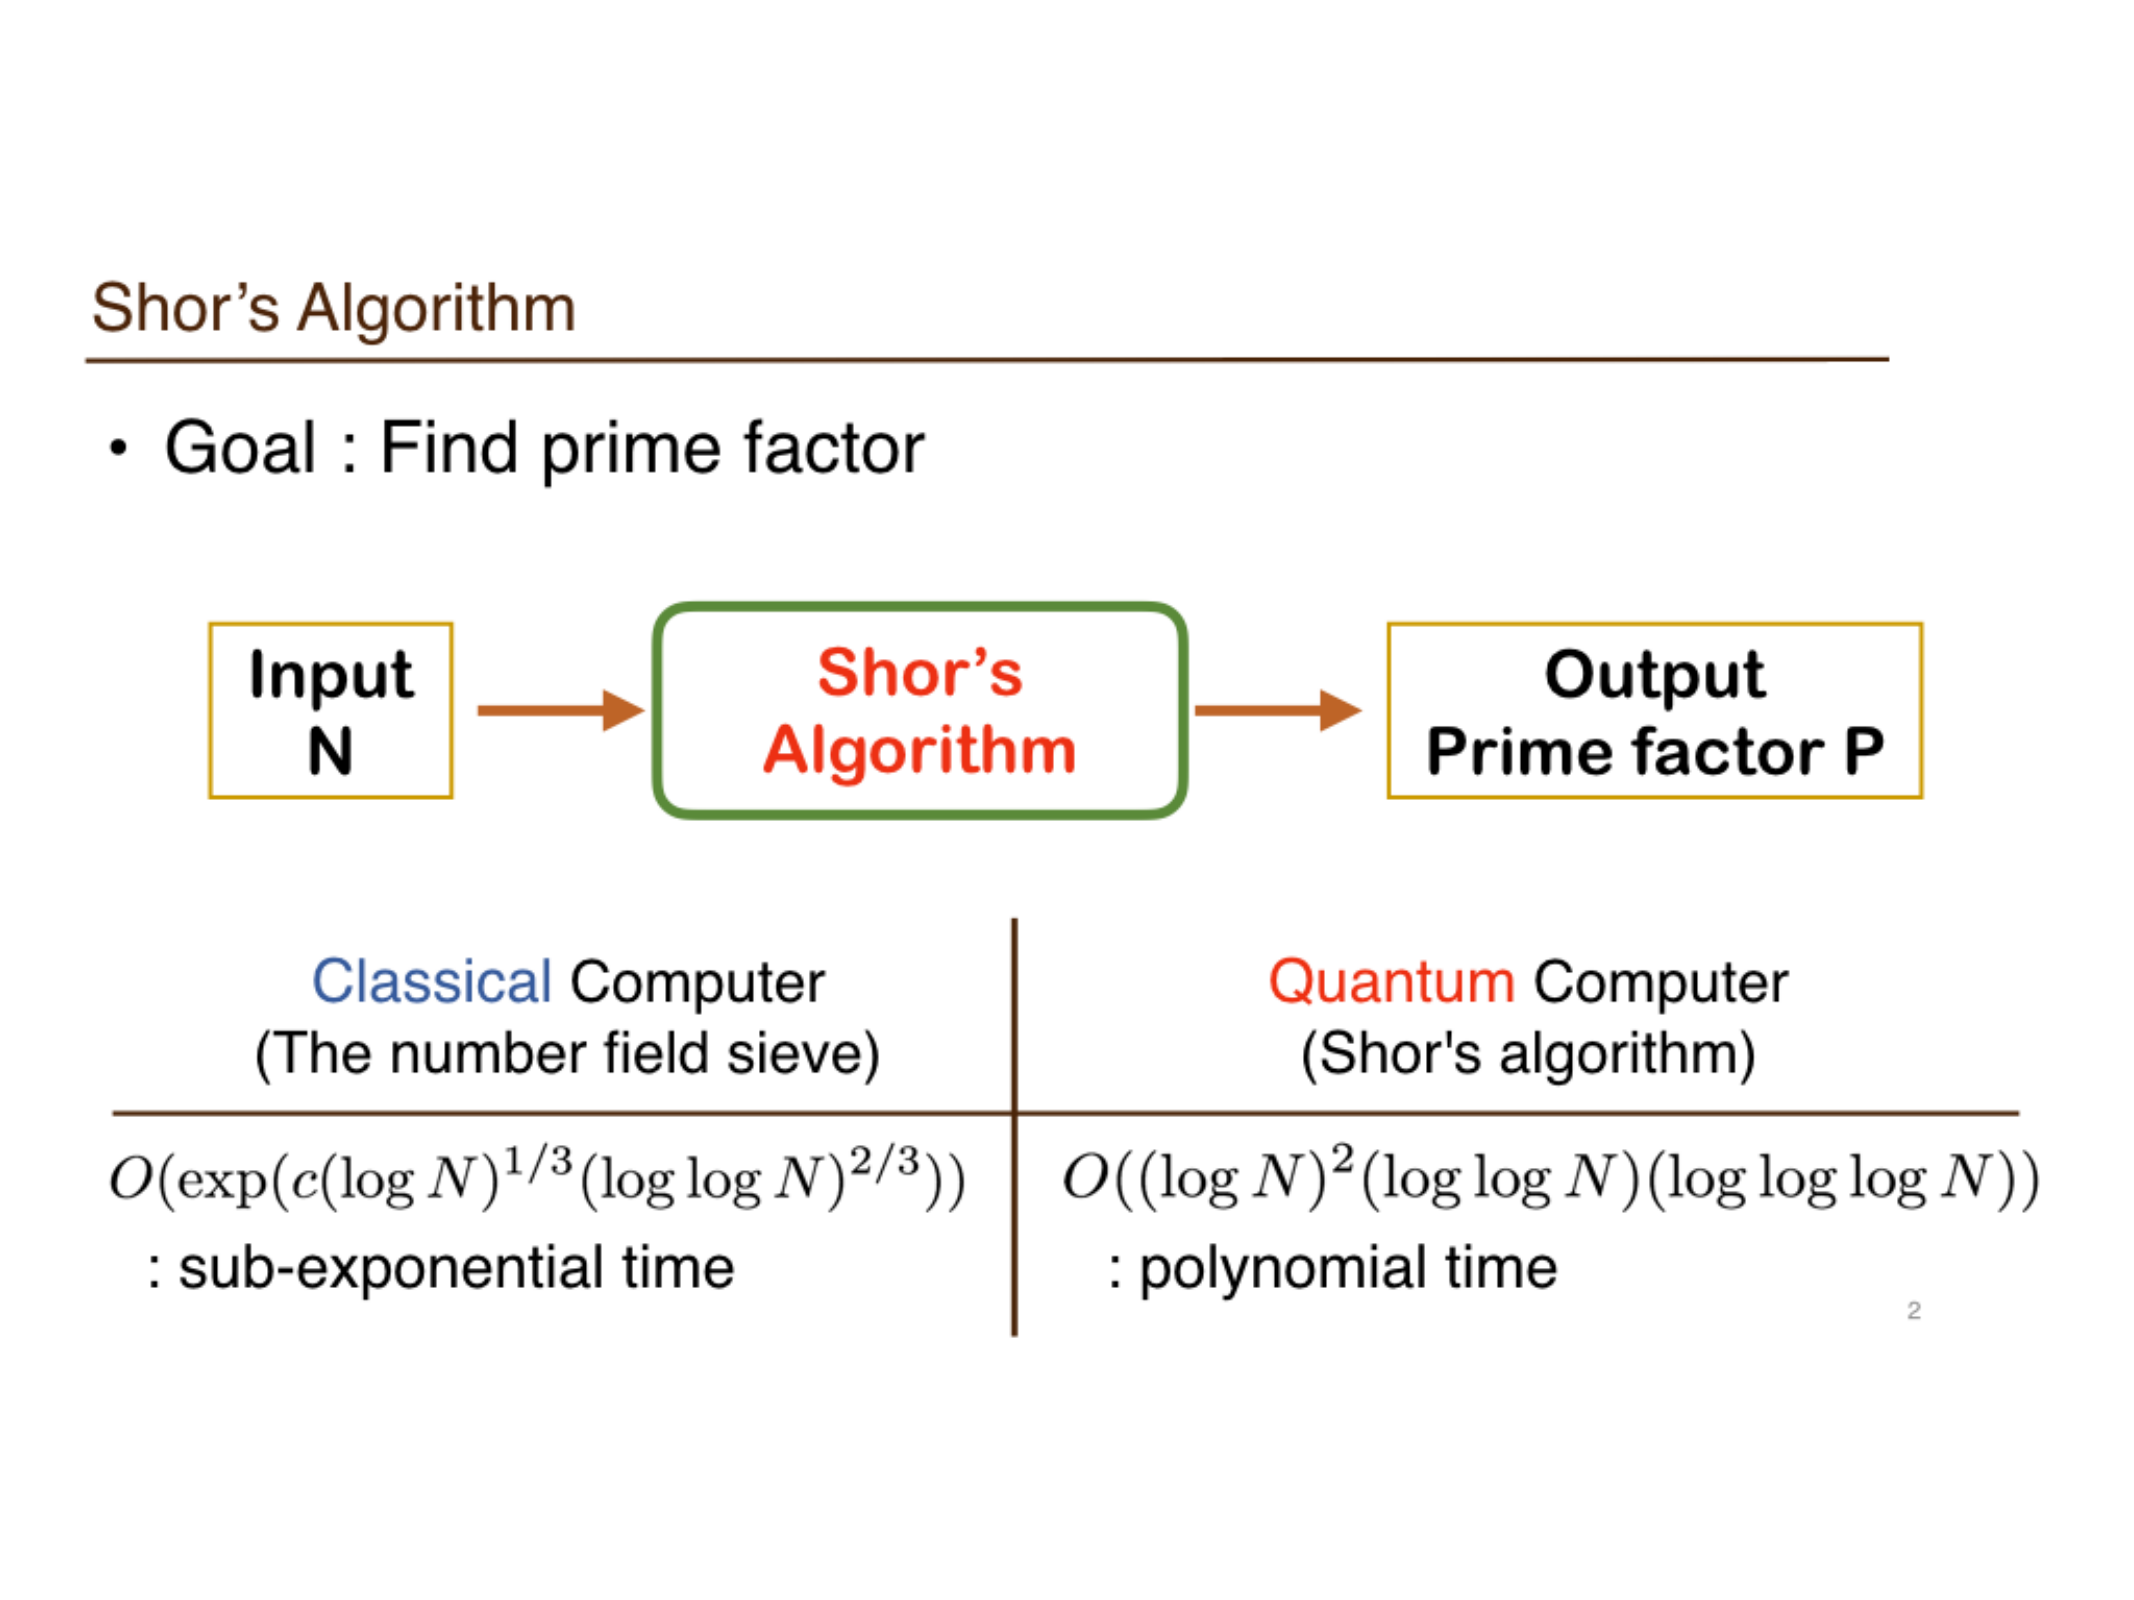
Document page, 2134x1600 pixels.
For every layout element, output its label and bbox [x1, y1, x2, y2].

picture [66, 237, 2067, 1363]
